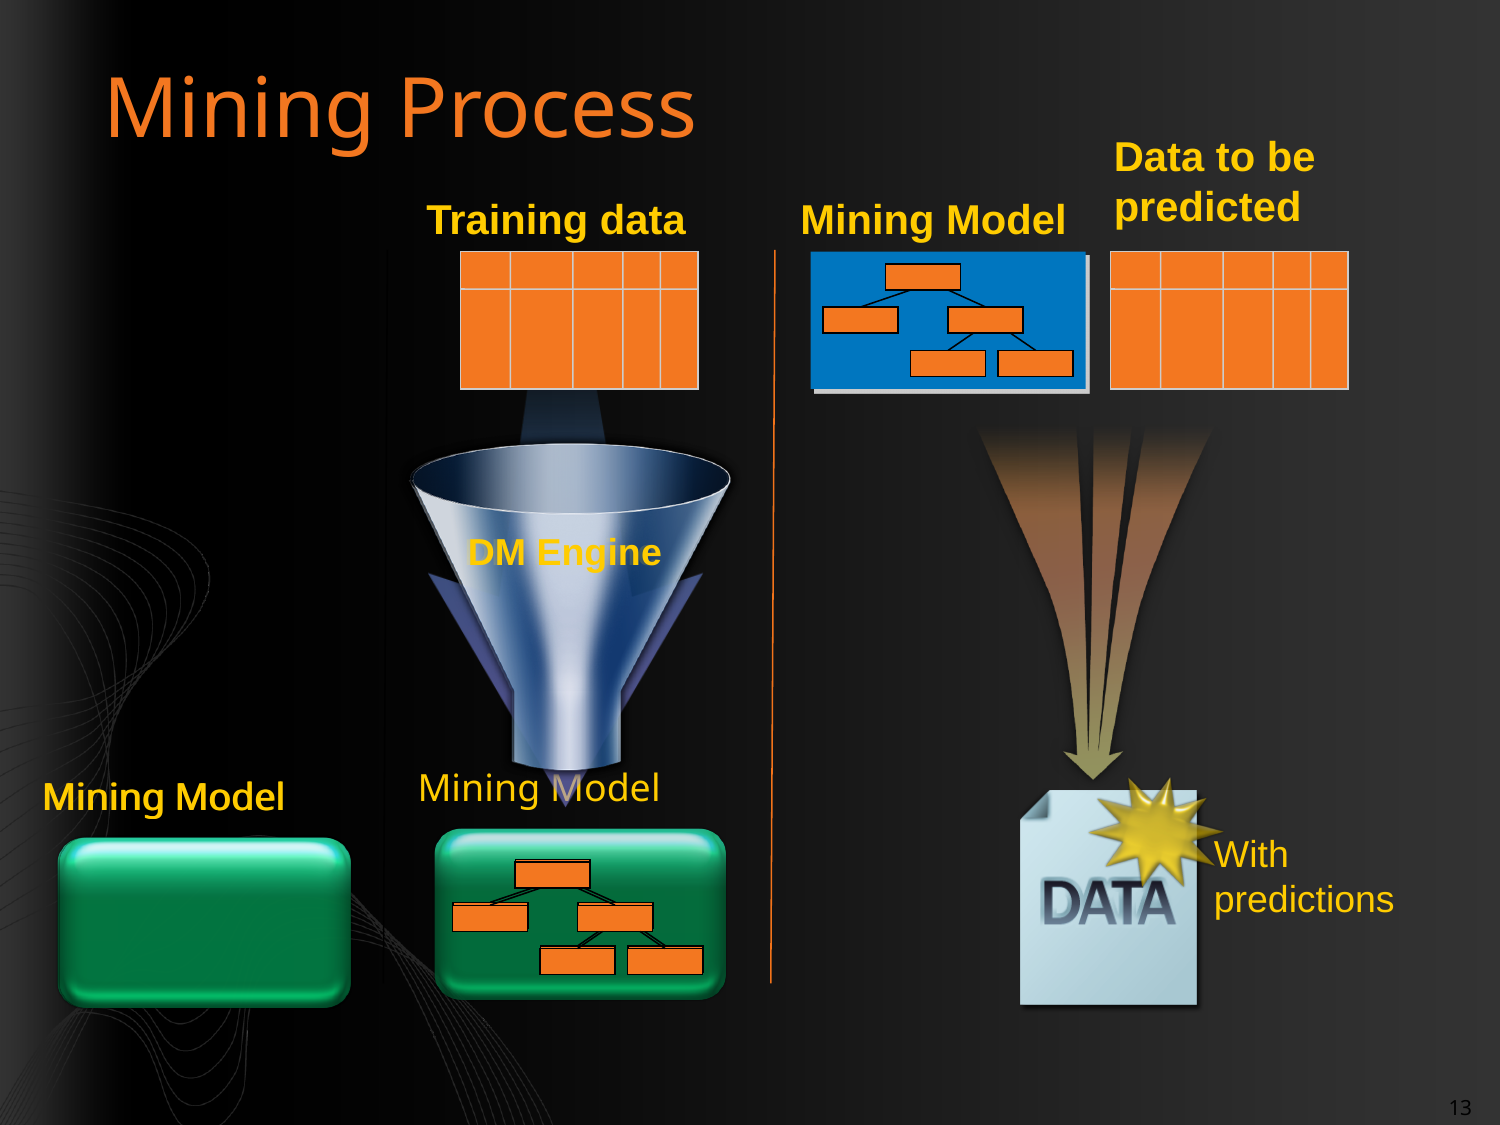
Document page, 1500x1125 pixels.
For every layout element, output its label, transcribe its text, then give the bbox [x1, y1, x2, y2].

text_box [452, 861, 703, 975]
title Mining Process [88, 46, 1410, 235]
picture [0, 0, 1500, 1125]
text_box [785, 185, 1086, 390]
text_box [410, 185, 703, 390]
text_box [400, 432, 742, 781]
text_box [413, 790, 728, 1002]
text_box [1097, 122, 1349, 390]
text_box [38, 764, 354, 1010]
text_box [770, 249, 776, 984]
text_box With predictions [1208, 822, 1410, 928]
